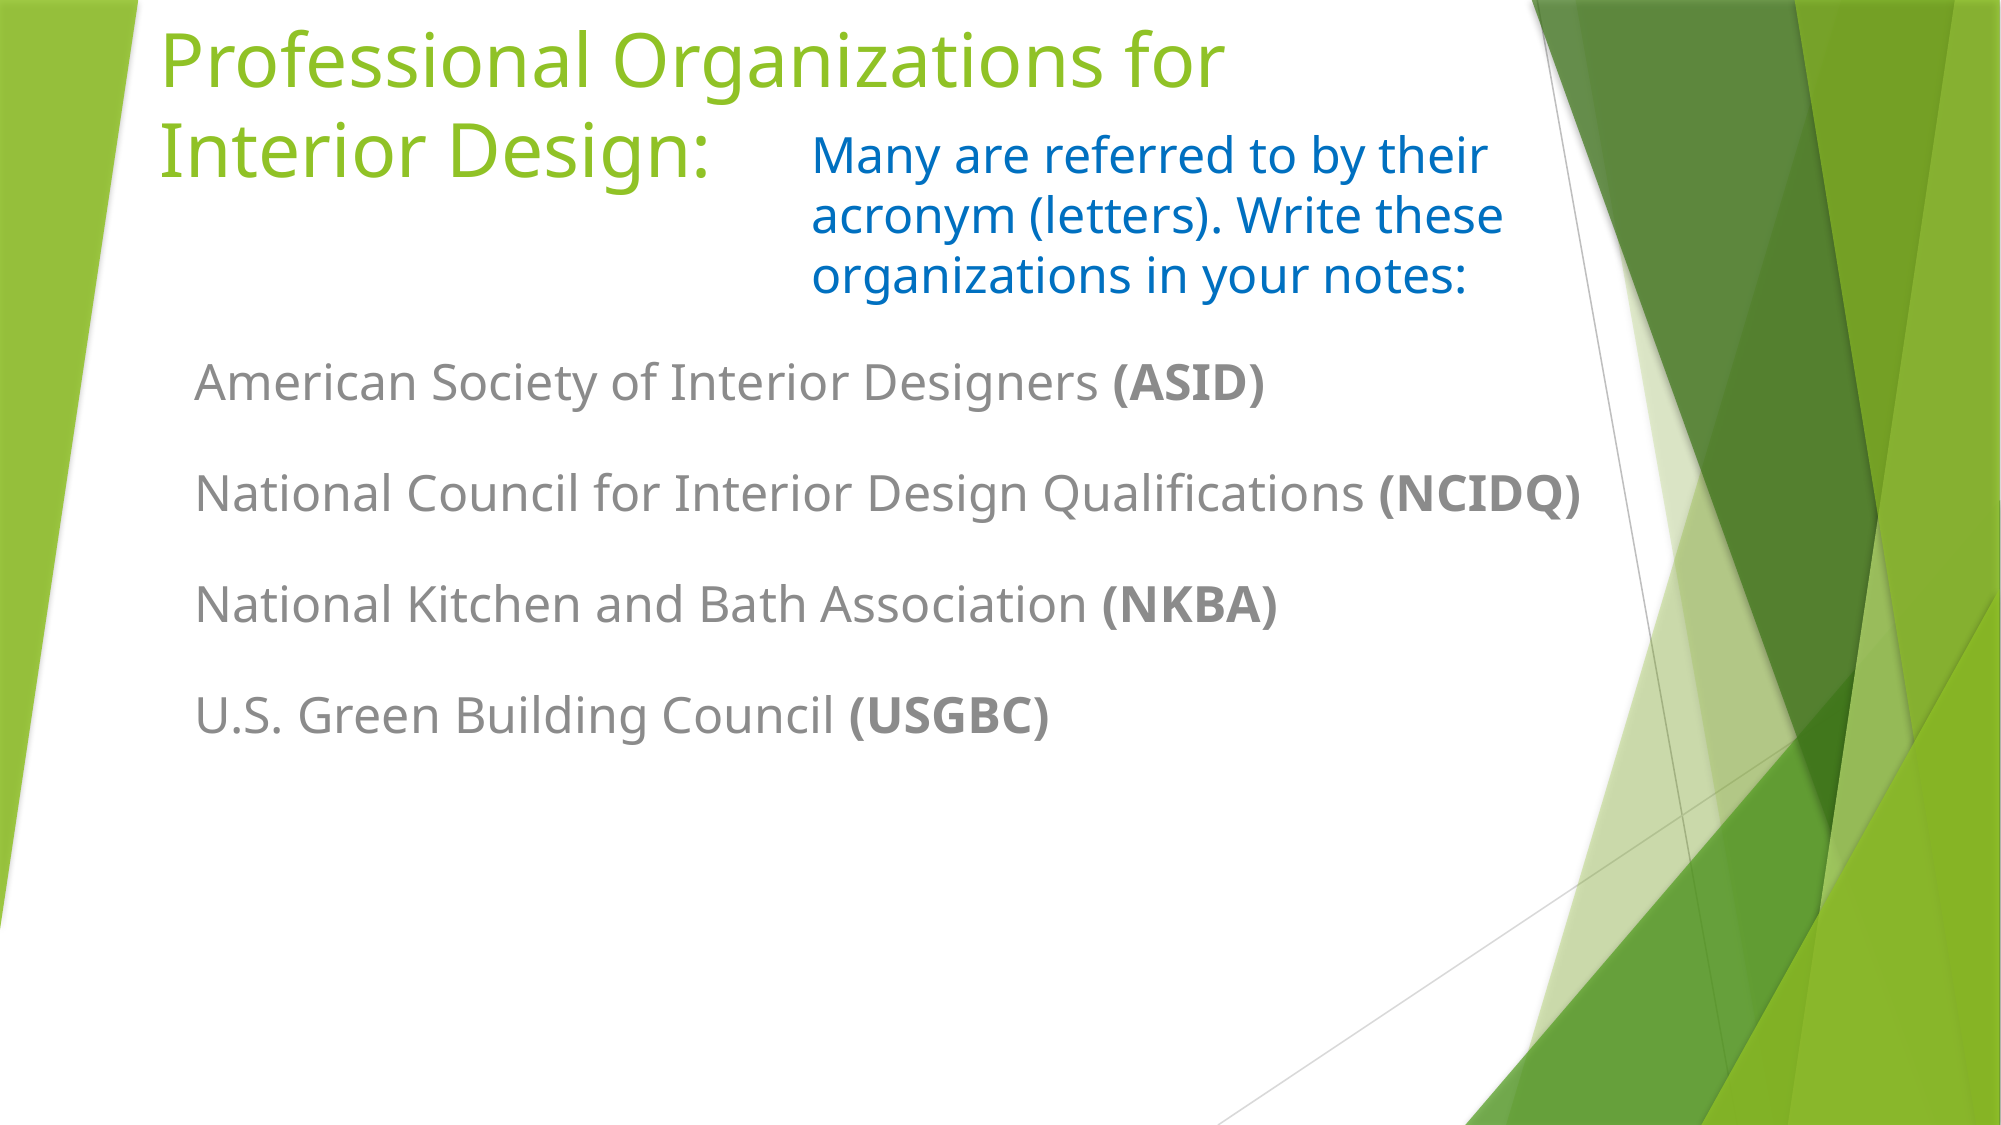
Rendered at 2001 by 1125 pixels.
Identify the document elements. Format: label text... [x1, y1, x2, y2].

text_box Many are referred to by their acronym (letters). Write these organizations in your notes: [796, 116, 1683, 312]
subtitle American Society of Interior Designers (ASID) National Council for Interior Design Qualifications (NCIDQ) National Kitchen and Bath Association (NKBA) U.S. Green Building Council (USGBC) [0, 313, 1601, 811]
title Professional Organizations for Interior Design: [144, 0, 1316, 200]
